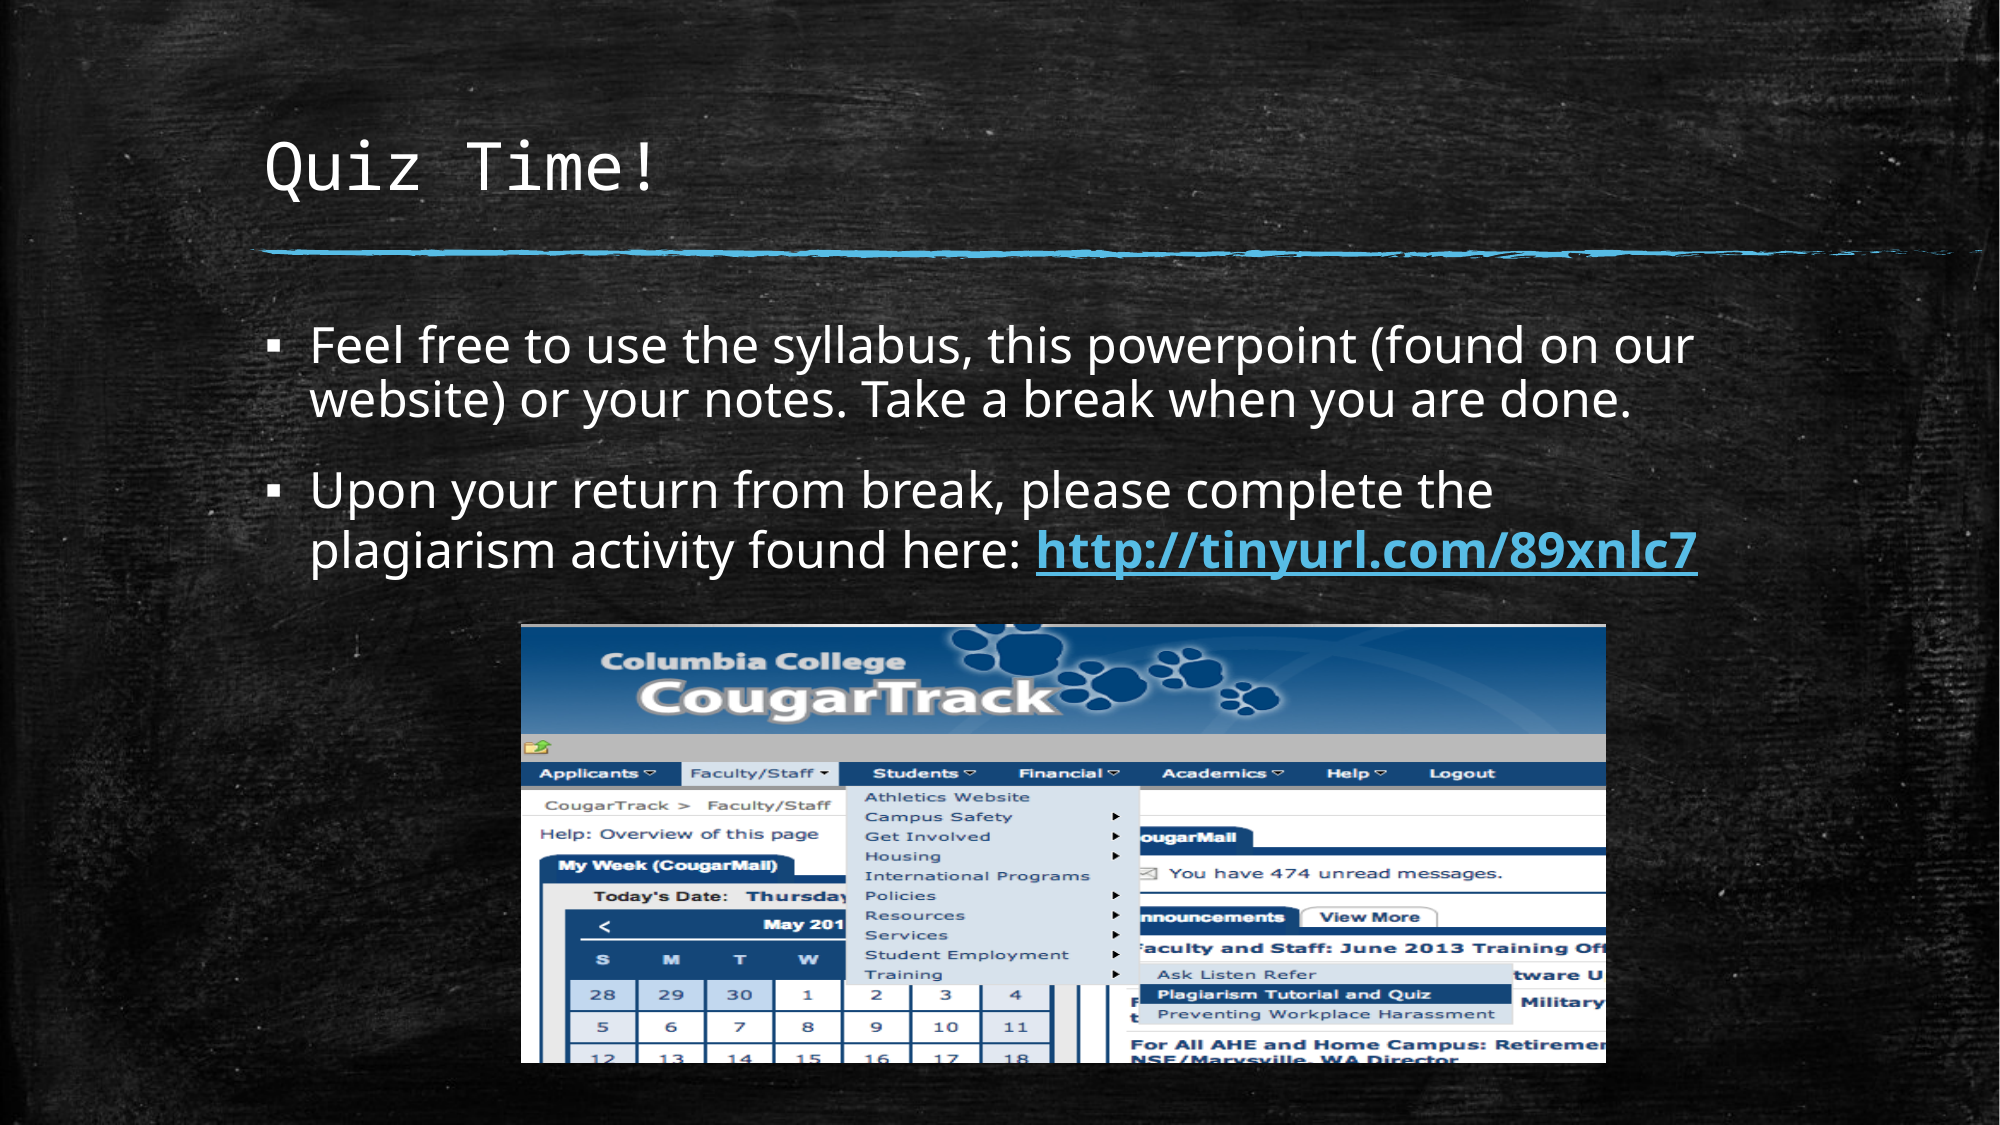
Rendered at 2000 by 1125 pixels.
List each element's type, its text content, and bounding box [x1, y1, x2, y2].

title Quiz Time! [249, 45, 1750, 213]
list Feel free to use the syllabus, this powerpoint (found on our website) or your notes. Take a break when you are done. Upon your return from break, please complete the plagiarism activity found here: http://tinyurl.com/89xnlc7 [249, 312, 1750, 1013]
picture [412, 624, 1715, 1063]
